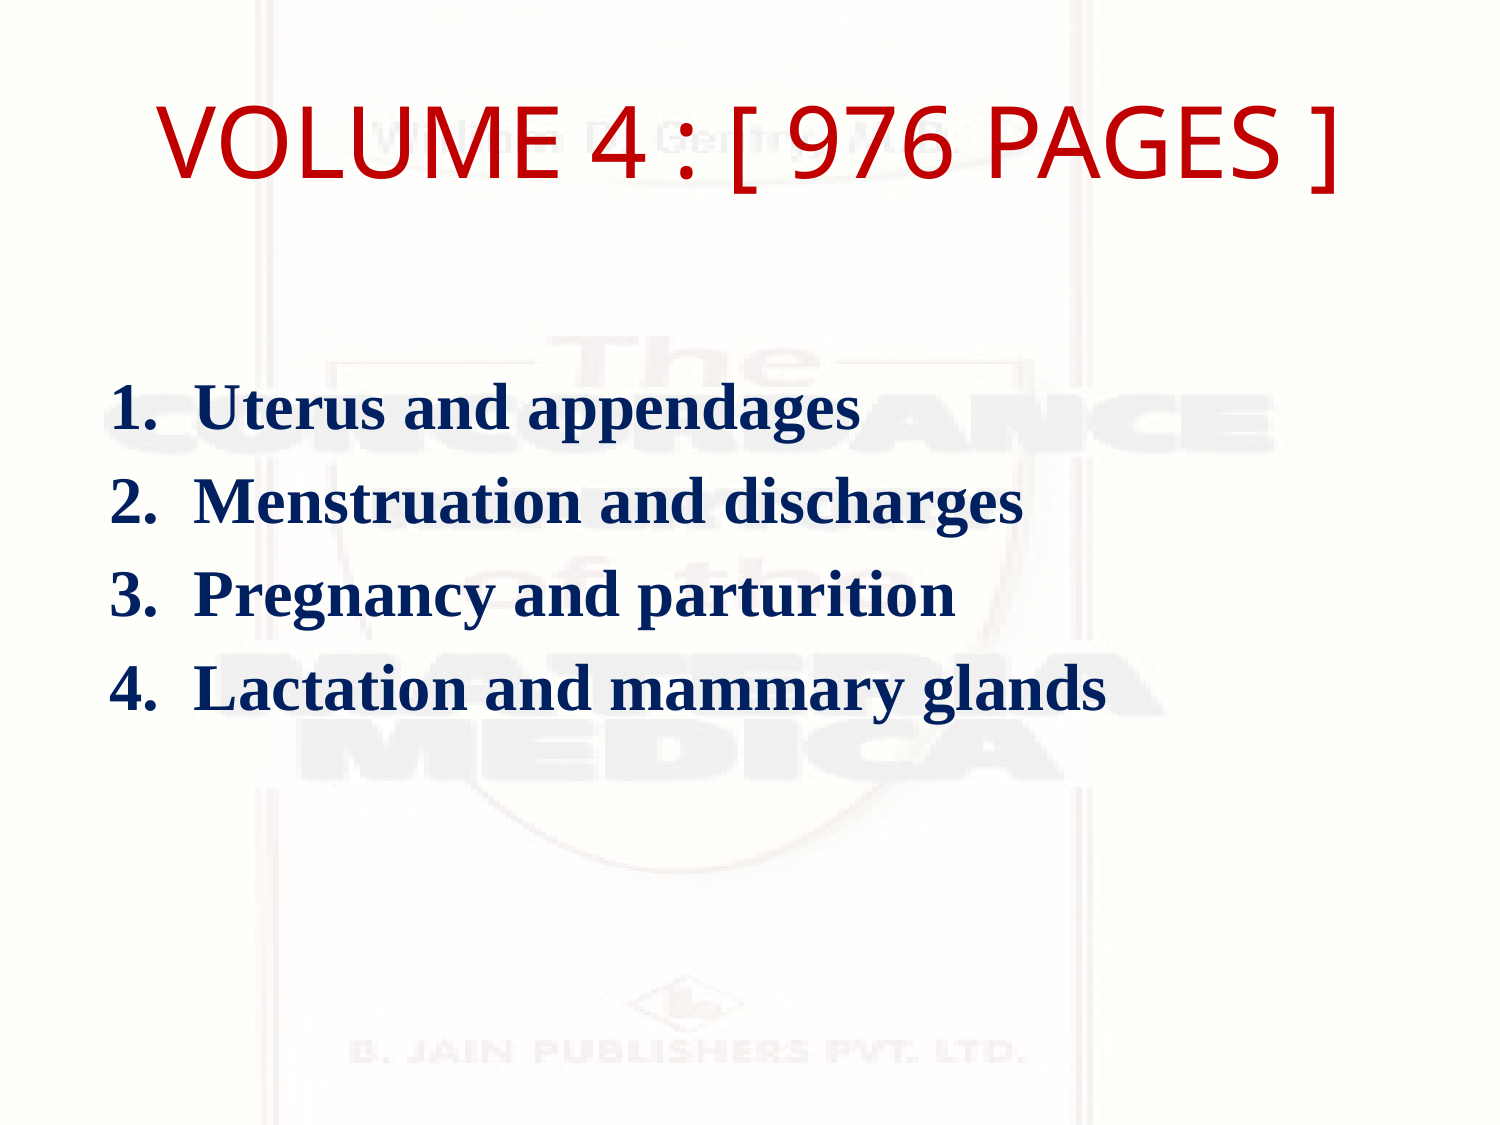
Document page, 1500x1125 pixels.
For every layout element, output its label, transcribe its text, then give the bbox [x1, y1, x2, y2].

title VOLUME 4 : [ 976 PAGES ] [75, 45, 1425, 233]
list Uterus and appendages Menstruation and discharges Pregnancy and parturition Lactation and mammary glands [75, 262, 1425, 1005]
